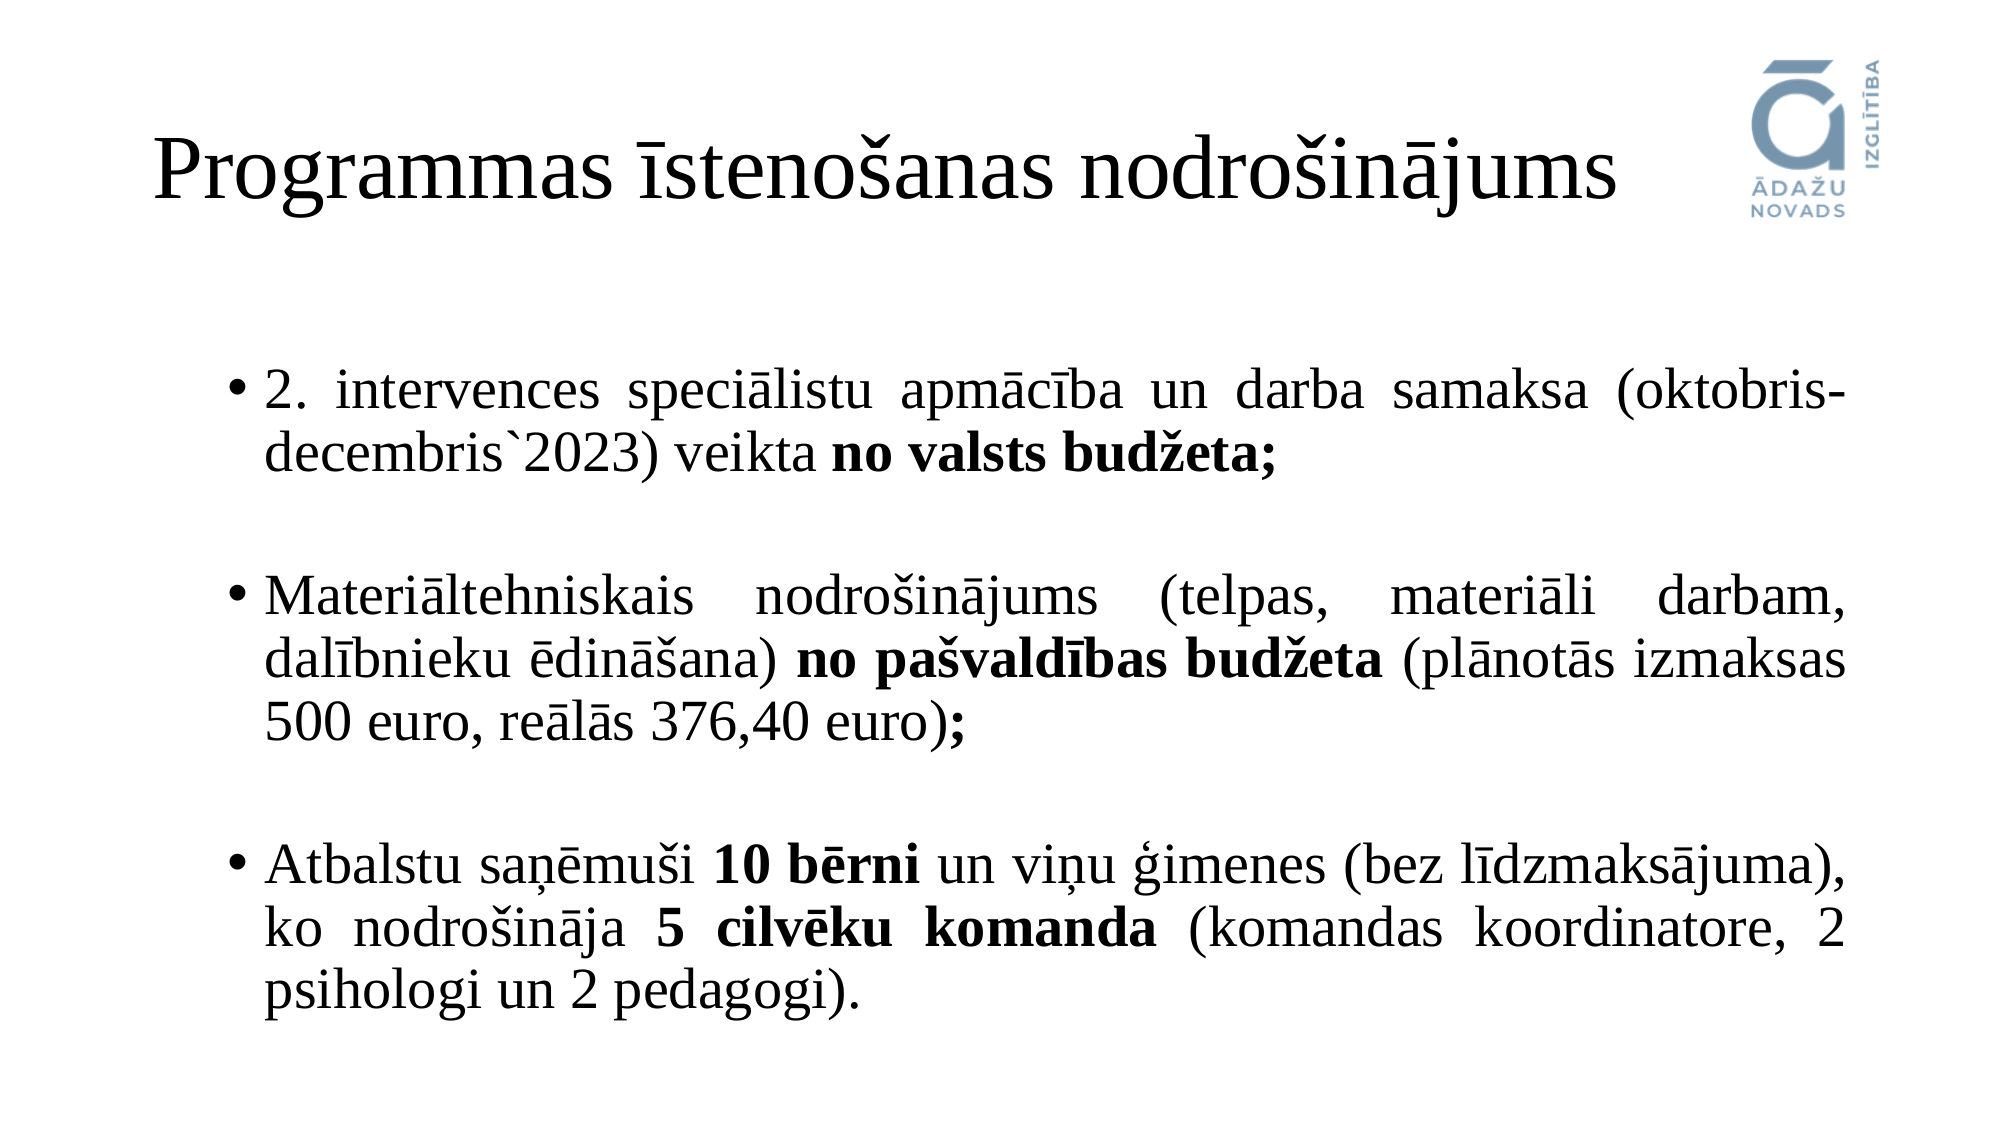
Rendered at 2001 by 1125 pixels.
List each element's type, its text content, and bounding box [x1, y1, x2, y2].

list 2. intervences speciālistu apmācība un darba samaksa (oktobris-decembris`2023) veikta no valsts budžeta; Materiāltehniskais nodrošinājums (telpas, materiāli darbam, dalībnieku ēdināšana) no pašvaldības budžeta (plānotās izmaksas 500 euro, reālās 376,40 euro); Atbalstu saņēmuši 10 bērni un viņu ģimenes (bez līdzmaksājuma), ko nodrošināja 5 cilvēku komanda (komandas koordinatore, 2 psihologi un 2 pedagogi). [137, 277, 1863, 1038]
title Programmas īstenošanas nodrošinājums [137, 59, 1863, 277]
picture [1749, 57, 1882, 220]
